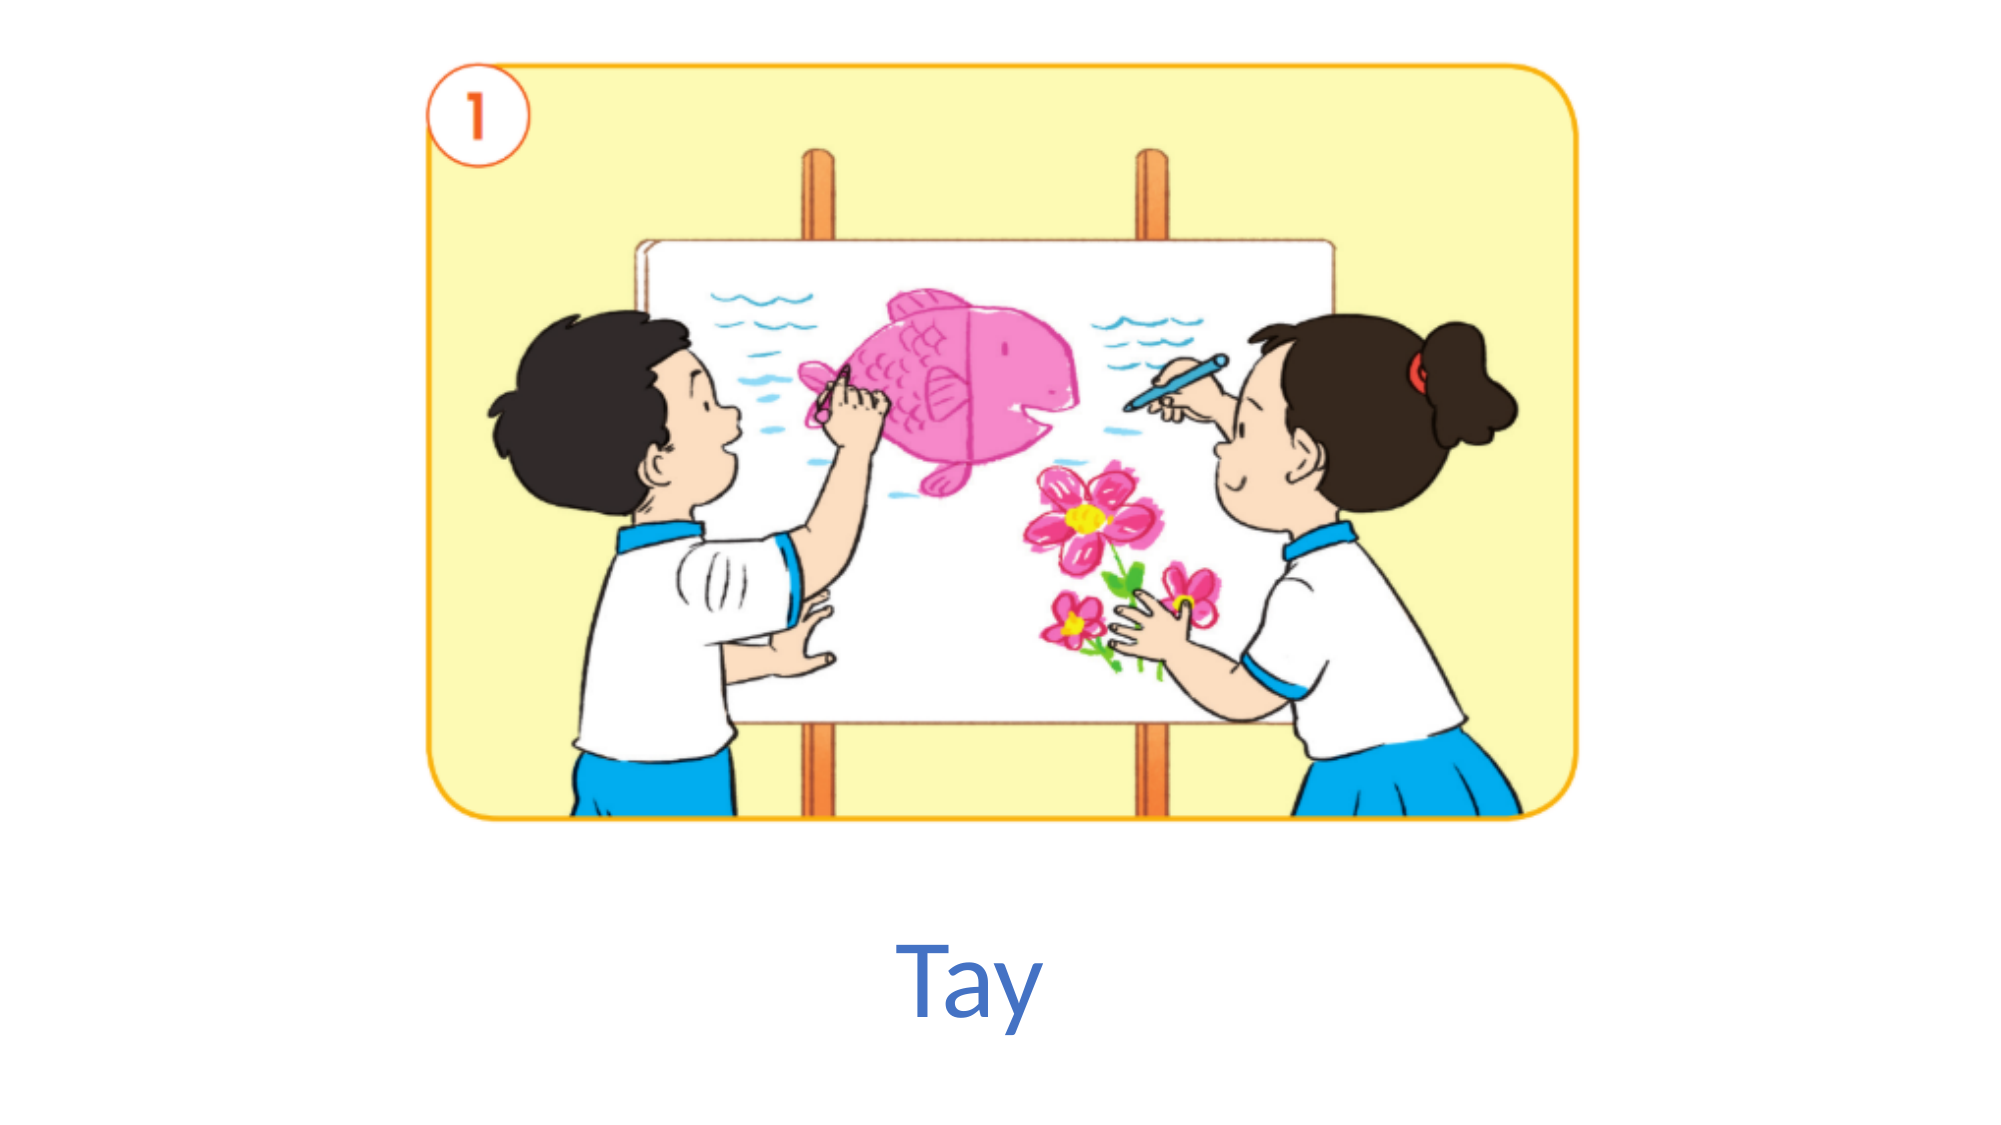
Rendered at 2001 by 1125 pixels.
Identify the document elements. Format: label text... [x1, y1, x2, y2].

text_box Tay [880, 897, 1060, 1048]
picture [391, 39, 1609, 873]
